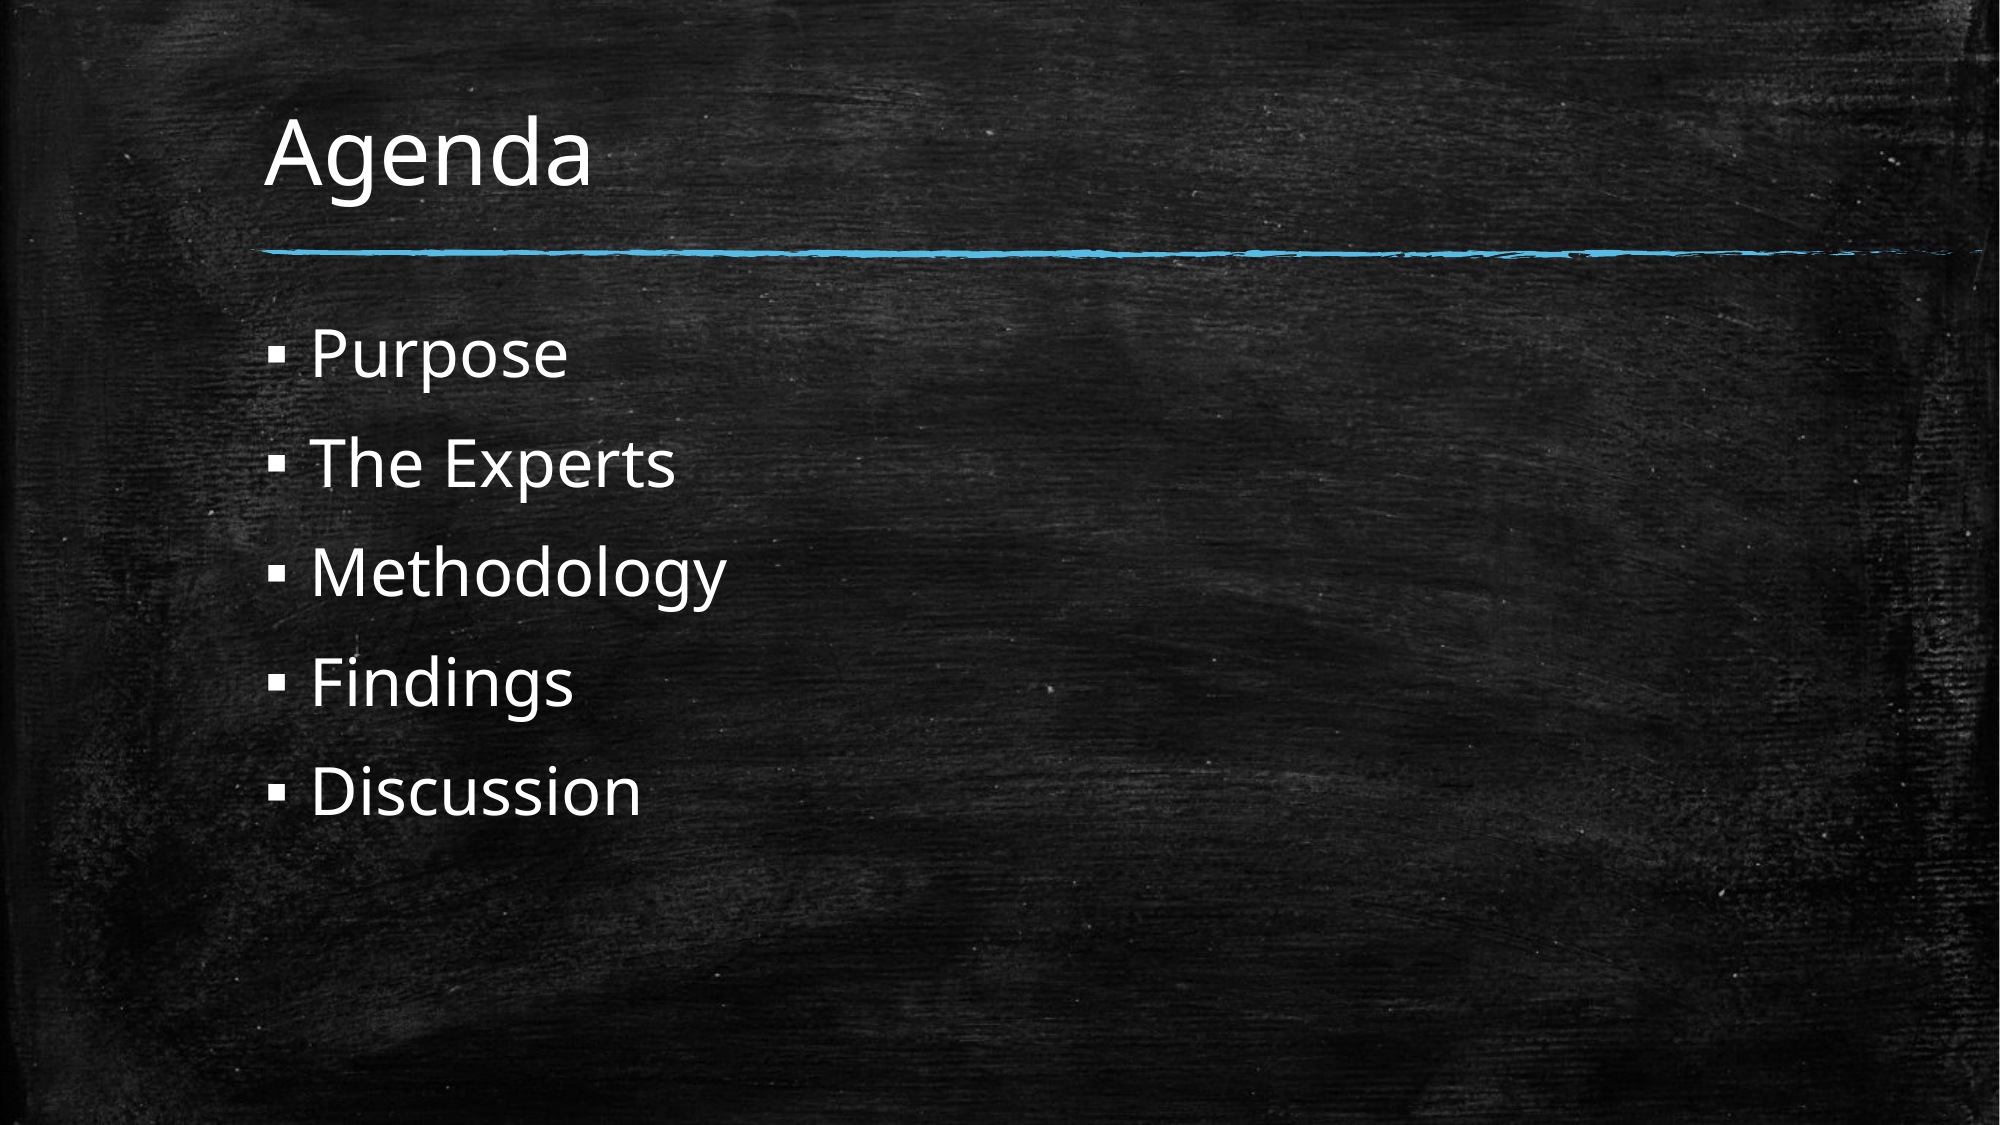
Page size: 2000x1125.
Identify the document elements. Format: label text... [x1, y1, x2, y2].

title Agenda [249, 45, 1750, 213]
list Purpose The Experts Methodology Findings Discussion [249, 312, 1750, 1013]
